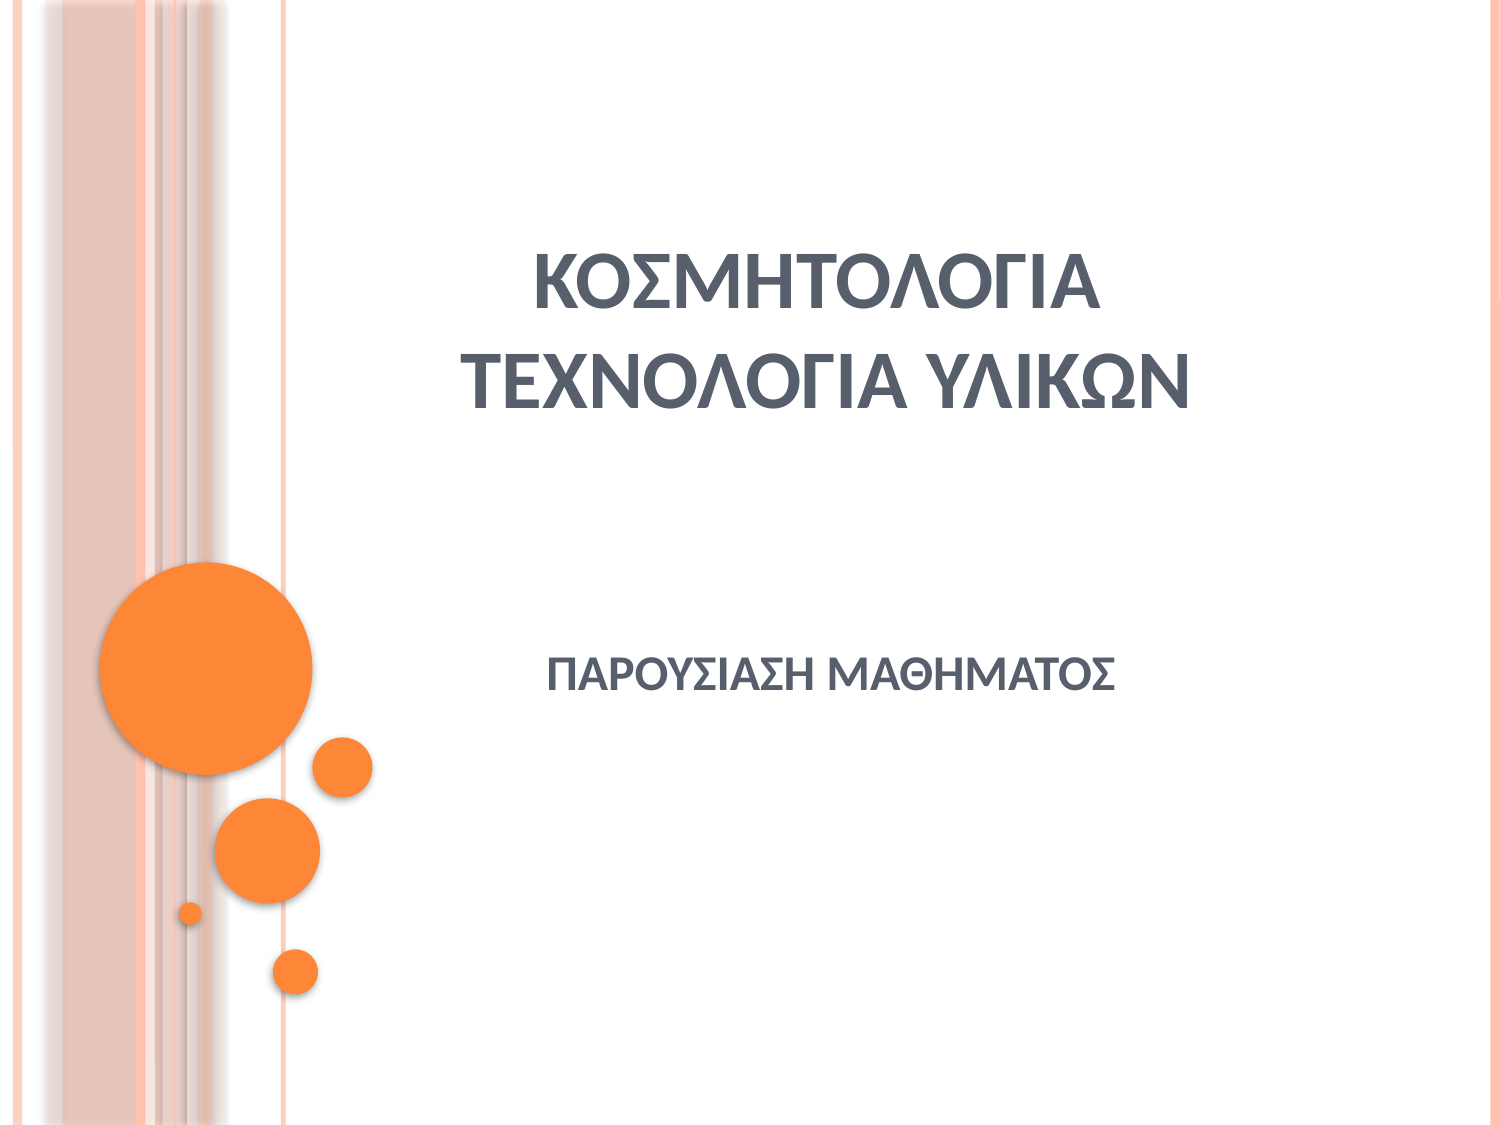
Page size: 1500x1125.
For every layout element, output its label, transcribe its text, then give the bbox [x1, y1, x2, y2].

title ΚΟΣΜΗΤΟΛΟΓΙΑ ΤΕΧΝΟΛΟΓΙΑ ΥΛΙΚΩΝ [301, 172, 1353, 433]
subtitle ΠΑΡΟΥΣΙΑΣΗ ΜΑΘΗΜΑΤΟΣ [324, 633, 1338, 764]
